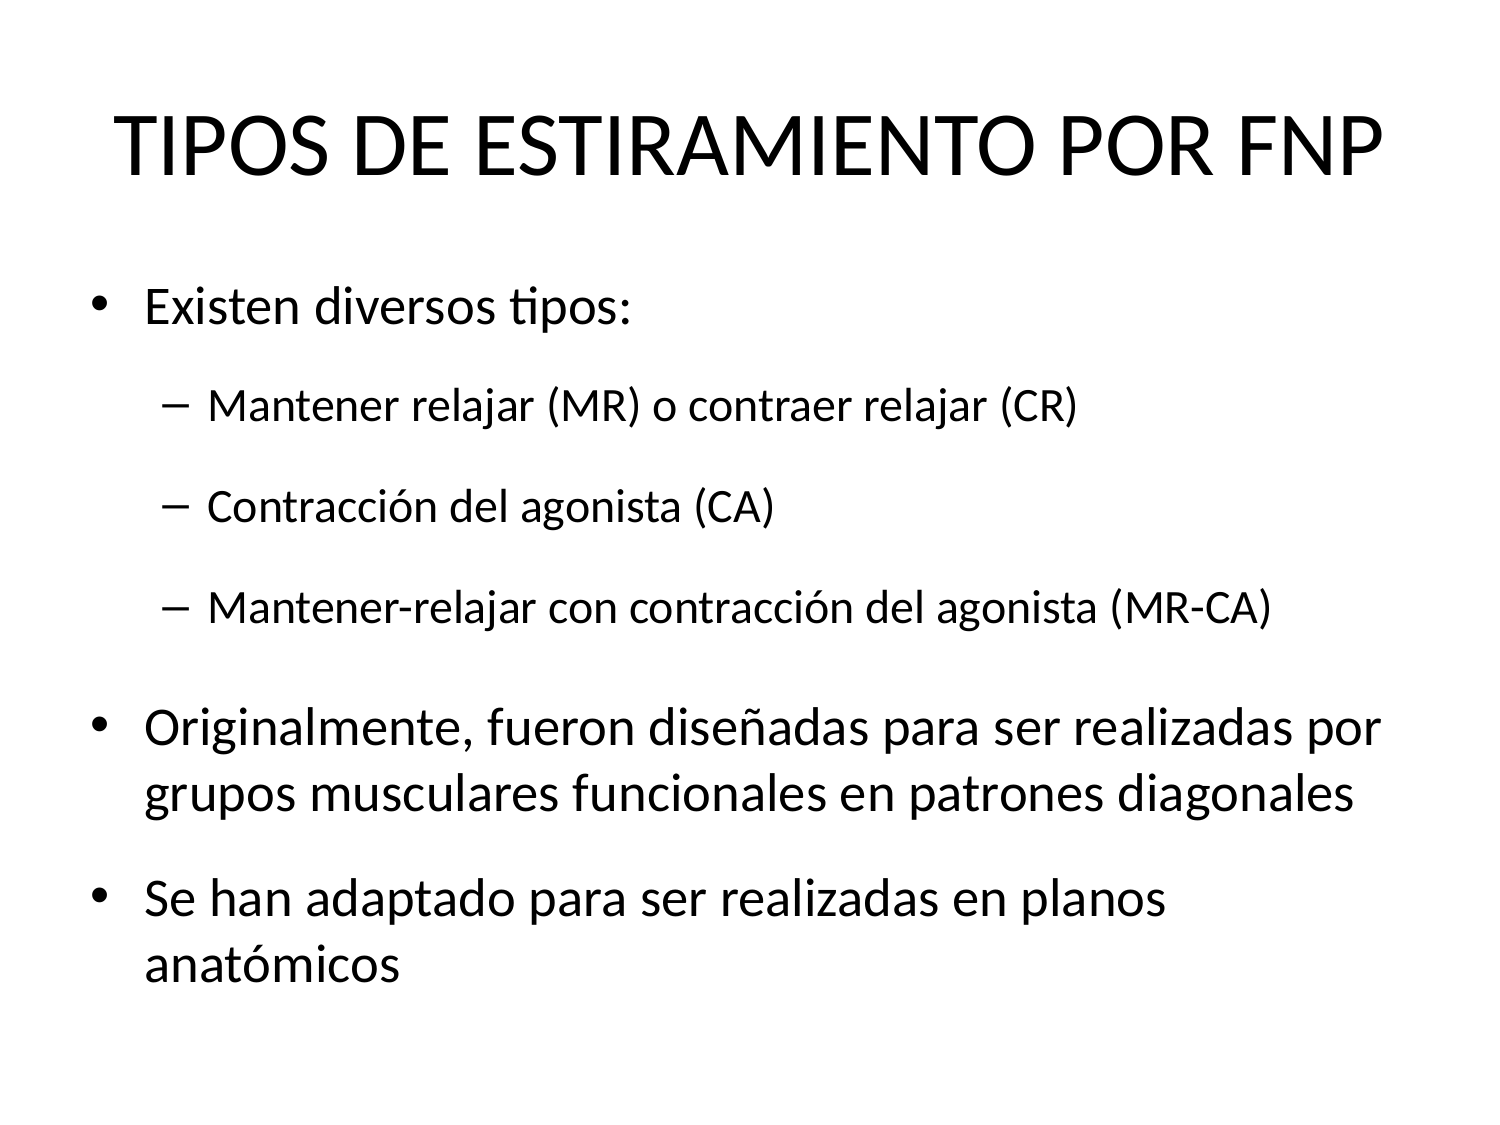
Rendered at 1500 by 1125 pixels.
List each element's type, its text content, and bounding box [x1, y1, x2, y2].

title TIPOS DE ESTIRAMIENTO POR FNP [75, 45, 1425, 233]
list Existen diversos tipos: Mantener relajar (MR) o contraer relajar (CR) Contracción del agonista (CA) Mantener-relajar con contracción del agonista (MR-CA) Originalmente, fueron diseñadas para ser realizadas por grupos musculares funcionales en patrones diagonales Se han adaptado para ser realizadas en planos anatómicos [75, 262, 1425, 1005]
